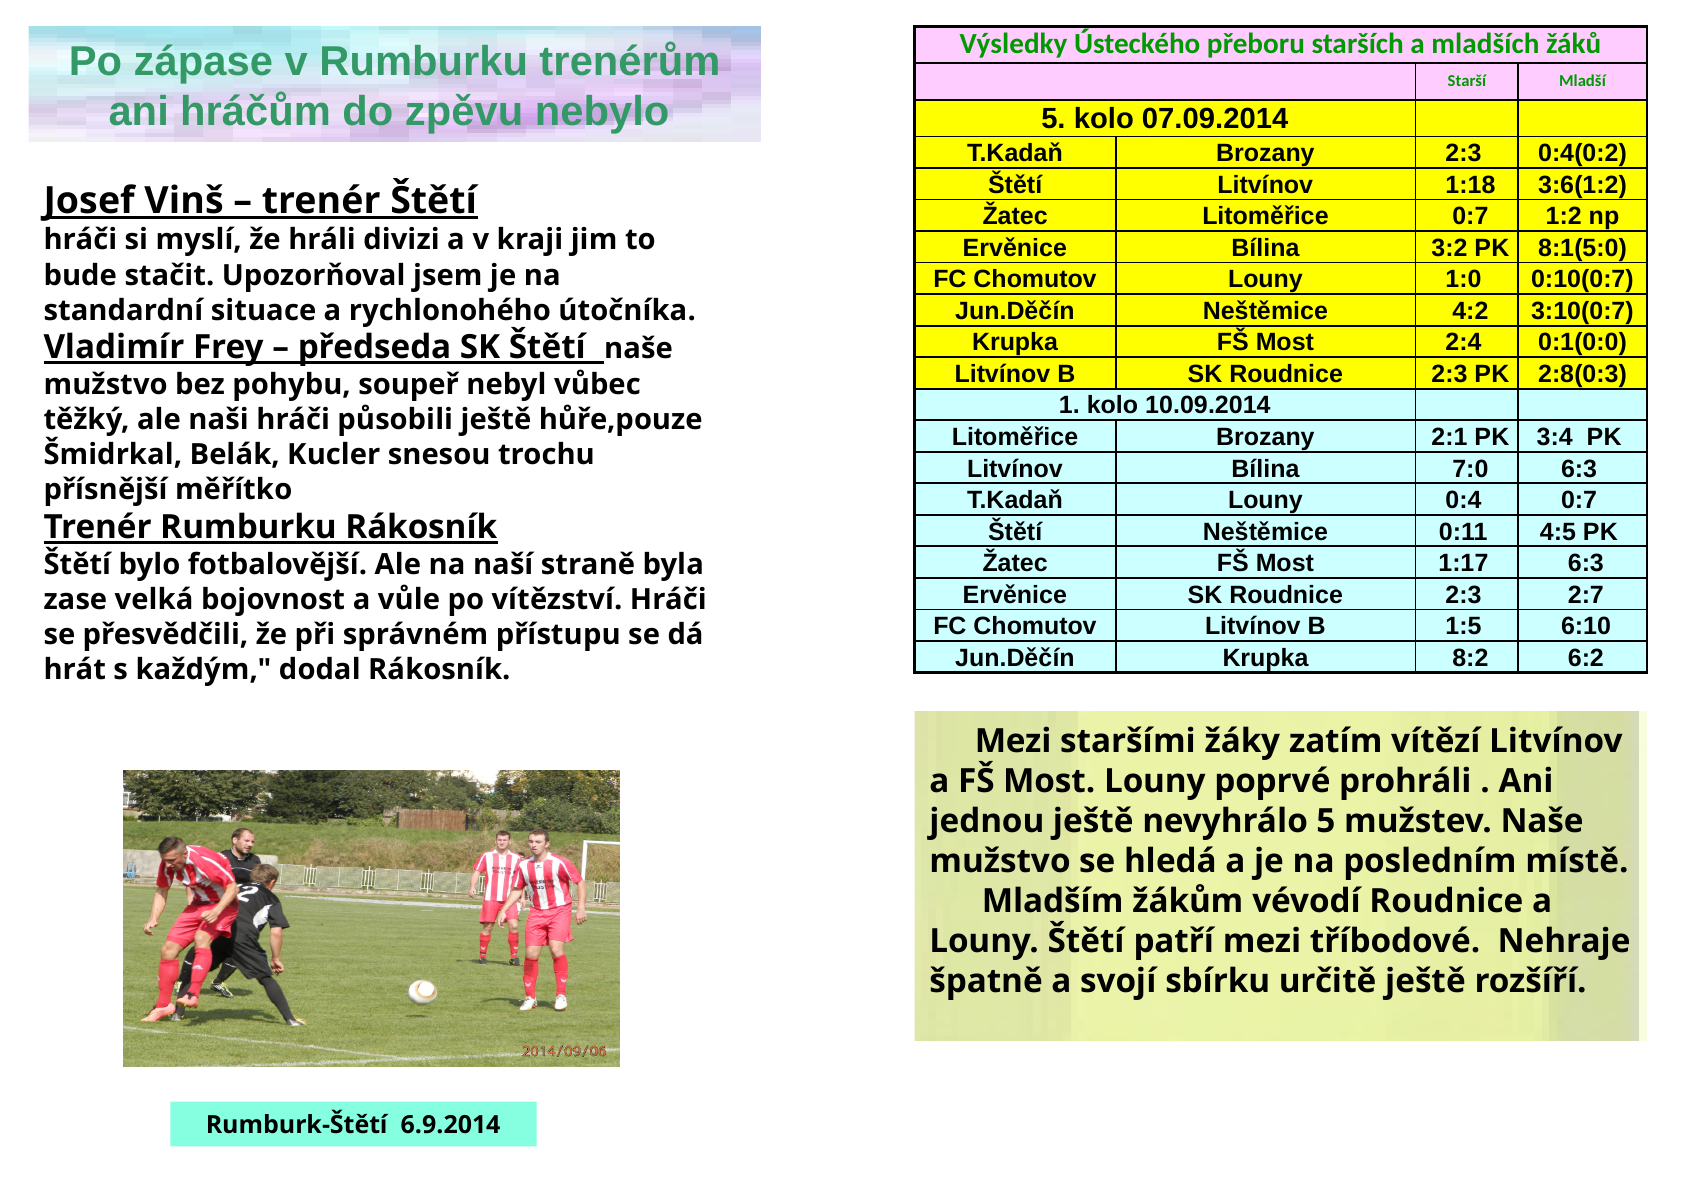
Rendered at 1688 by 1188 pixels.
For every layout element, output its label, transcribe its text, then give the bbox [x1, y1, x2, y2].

table_cell 2:3 PK [1416, 358, 1517, 388]
table_cell Ervěnice [916, 232, 1115, 262]
table_cell [1416, 390, 1517, 419]
table_cell Žatec [916, 547, 1115, 577]
table_cell 3:4 PK [1519, 421, 1646, 451]
text_box Josef Vinš – trenér Štětí hráči si myslí, že hráli divizi a v kraji jim to bude stačit. Upozorňoval jsem je na standardní situace a rychlonohého útočníka. Vladimír Frey – předseda SK Štětí naše mužstvo bez pohybu, soupeř nebyl vůbec těžký, ale naši hráči působili ještě hůře,pouze Šmidrkal, Belák, Kucler snesou trochu přísnější měřítko Trenér Rumburku Rákosník Štětí bylo fotbalovější. Ale na naší straně byla zase velká bojovnost a vůle po vítězství. Hráči se přesvědčili, že při správném přístupu se dá hrát s každým," dodal Rákosník. [294, 168, 738, 733]
table_cell 2:7 [1519, 579, 1646, 609]
table_cell 4:5 PK [1519, 516, 1646, 545]
table_cell 3:6(1:2) [1519, 169, 1646, 199]
table_cell [1416, 101, 1517, 136]
table_cell Štětí [916, 516, 1115, 545]
table_cell 0:4 [1416, 484, 1517, 514]
table_cell FC Chomutov [916, 263, 1115, 293]
table_cell Neštěmice [1117, 516, 1415, 545]
table_cell 1:0 [1416, 263, 1517, 293]
table_cell [1519, 390, 1646, 419]
table_cell Štětí [916, 169, 1115, 199]
table_cell 1:2 np [1519, 200, 1646, 230]
table_cell 2:1 PK [1416, 421, 1517, 451]
table_cell Litvínov [916, 453, 1115, 482]
table_cell 0:11 [1416, 516, 1517, 545]
table_cell 2:3 [1416, 137, 1517, 167]
table_cell Žatec [916, 200, 1115, 230]
table_cell Bílina [1117, 453, 1415, 482]
table_cell [916, 64, 1415, 99]
table_header Výsledky Ústeckého přeboru starších a mladších žáků [916, 28, 1646, 62]
table_cell Starší [1416, 64, 1517, 99]
text_box Rumburk-Štětí 6.9.2014 [170, 1101, 537, 1147]
table_cell 0:10(0:7) [1519, 263, 1646, 293]
text_box Po zápase v Rumburku trenérům ani hráčům do zpěvu nebylo [28, 26, 761, 142]
table_cell 2:3 [1416, 579, 1517, 609]
table_cell 8:2 [1416, 642, 1517, 671]
table_cell 3:2 PK [1416, 232, 1517, 262]
table_cell Neštěmice [1117, 295, 1415, 325]
table_cell T.Kadaň [916, 484, 1115, 514]
table_cell Louny [1117, 263, 1415, 293]
table_cell 1:5 [1416, 610, 1517, 640]
picture [122, 109, 620, 1067]
table_cell FŠ Most [1117, 327, 1415, 356]
table_cell 0:4(0:2) [1519, 137, 1646, 167]
table_cell 3:10(0:7) [1519, 295, 1646, 325]
table_cell 6:10 [1519, 610, 1646, 640]
text_box Josef Vinš – trenér Štětí hráči si myslí, že hráli divizi a v kraji jim to bude stačit. Upozorňoval jsem je na standardní situace a rychlonohého útočníka. Vladimír Frey – předseda SK Štětí naše mužstvo bez pohybu, soupeř nebyl vůbec těžký, ale naši hráči působili ještě hůře,pouze Šmidrkal, Belák, Kucler snesou trochu přísnější měřítko Trenér Rumburku Rákosník Štětí bylo fotbalovější. Ale na naší straně byla zase velká bojovnost a vůle po vítězství. Hráči se přesvědčili, že při správném přístupu se dá hrát s každým," dodal Rákosník. [28, 168, 134, 733]
table_cell Litoměřice [1117, 200, 1415, 230]
table_cell 6:3 [1519, 547, 1646, 577]
table_cell Ervěnice [916, 579, 1115, 609]
table_cell Litvínov B [916, 358, 1115, 388]
table_cell Brozany [1117, 421, 1415, 451]
table_cell Litvínov B [1117, 610, 1415, 640]
table_cell Litvínov [1117, 169, 1415, 199]
table_cell 0:7 [1416, 200, 1517, 230]
table_cell SK Roudnice [1117, 579, 1415, 609]
table_cell 1. kolo 10.09.2014 [916, 390, 1415, 419]
table_cell 7:0 [1416, 453, 1517, 482]
table_cell [1519, 101, 1646, 136]
table_cell Krupka [1117, 642, 1415, 671]
table_cell Jun.Děčín [916, 642, 1115, 671]
table_cell Jun.Děčín [916, 295, 1115, 325]
table_cell Brozany [1117, 137, 1415, 167]
table_cell 6:3 [1519, 453, 1646, 482]
table_cell Bílina [1117, 232, 1415, 262]
text_box Mezi staršími žáky zatím vítězí Litvínov a FŠ Most. Louny poprvé prohráli . Ani jednou ještě nevyhrálo 5 mužstev. Naše mužstvo se hledá a je na posledním místě. Mladším žákům vévodí Roudnice a Louny. Štětí patří mezi tříbodové. Nehraje špatně a svojí sbírku určitě ještě rozšíří. [914, 711, 1647, 1041]
table_cell Louny [1117, 484, 1415, 514]
table_cell 0:7 [1519, 484, 1646, 514]
table_cell 1:18 [1416, 169, 1517, 199]
table_cell FC Chomutov [916, 610, 1115, 640]
table_cell 1:17 [1416, 547, 1517, 577]
table_cell 2:4 [1416, 327, 1517, 356]
table_cell Mladší [1519, 64, 1646, 99]
table_cell 0:1(0:0) [1519, 327, 1646, 356]
table_cell 5. kolo 07.09.2014 [916, 101, 1415, 136]
table_cell 6:2 [1519, 642, 1646, 671]
table_cell FŠ Most [1117, 547, 1415, 577]
table_cell SK Roudnice [1117, 358, 1415, 388]
table_cell 2:8(0:3) [1519, 358, 1646, 388]
table_cell T.Kadaň [916, 137, 1115, 167]
table_cell Krupka [916, 327, 1115, 356]
table_cell Litoměřice [916, 421, 1115, 451]
table_cell 8:1(5:0) [1519, 232, 1646, 262]
table_cell 4:2 [1416, 295, 1517, 325]
